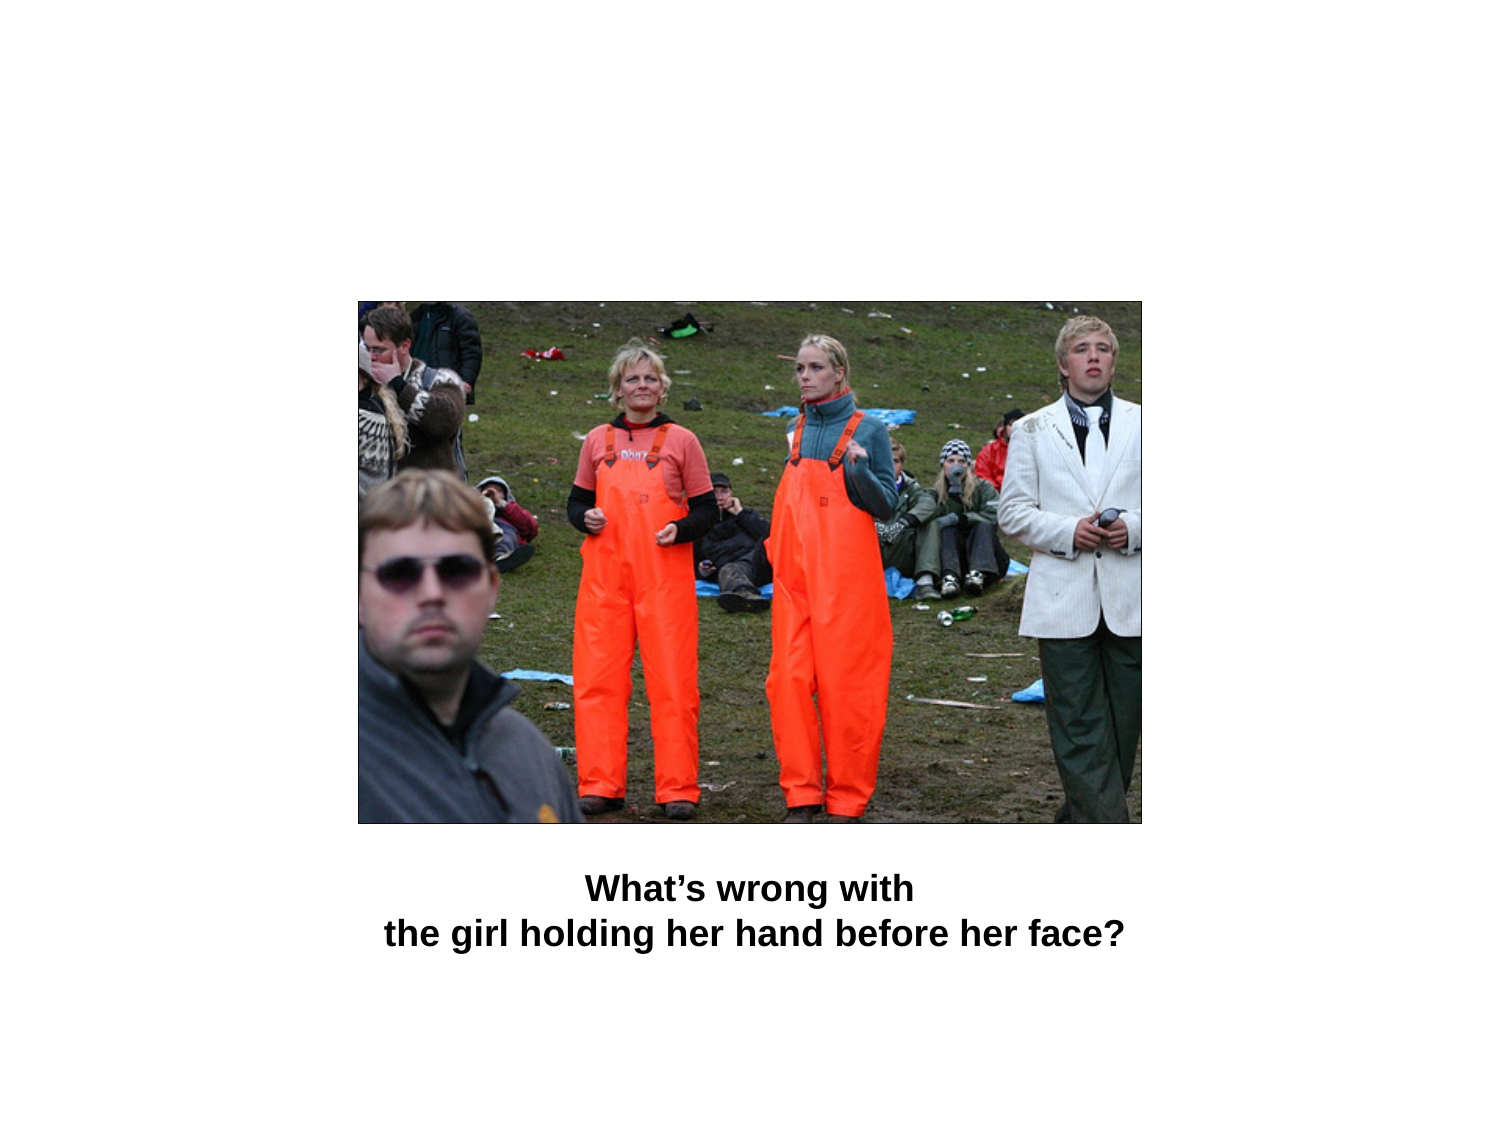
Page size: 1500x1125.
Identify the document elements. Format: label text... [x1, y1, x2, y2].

picture [358, 302, 1142, 823]
text_box What’s wrong with the girl holding her hand before her face? [0, 856, 1500, 961]
